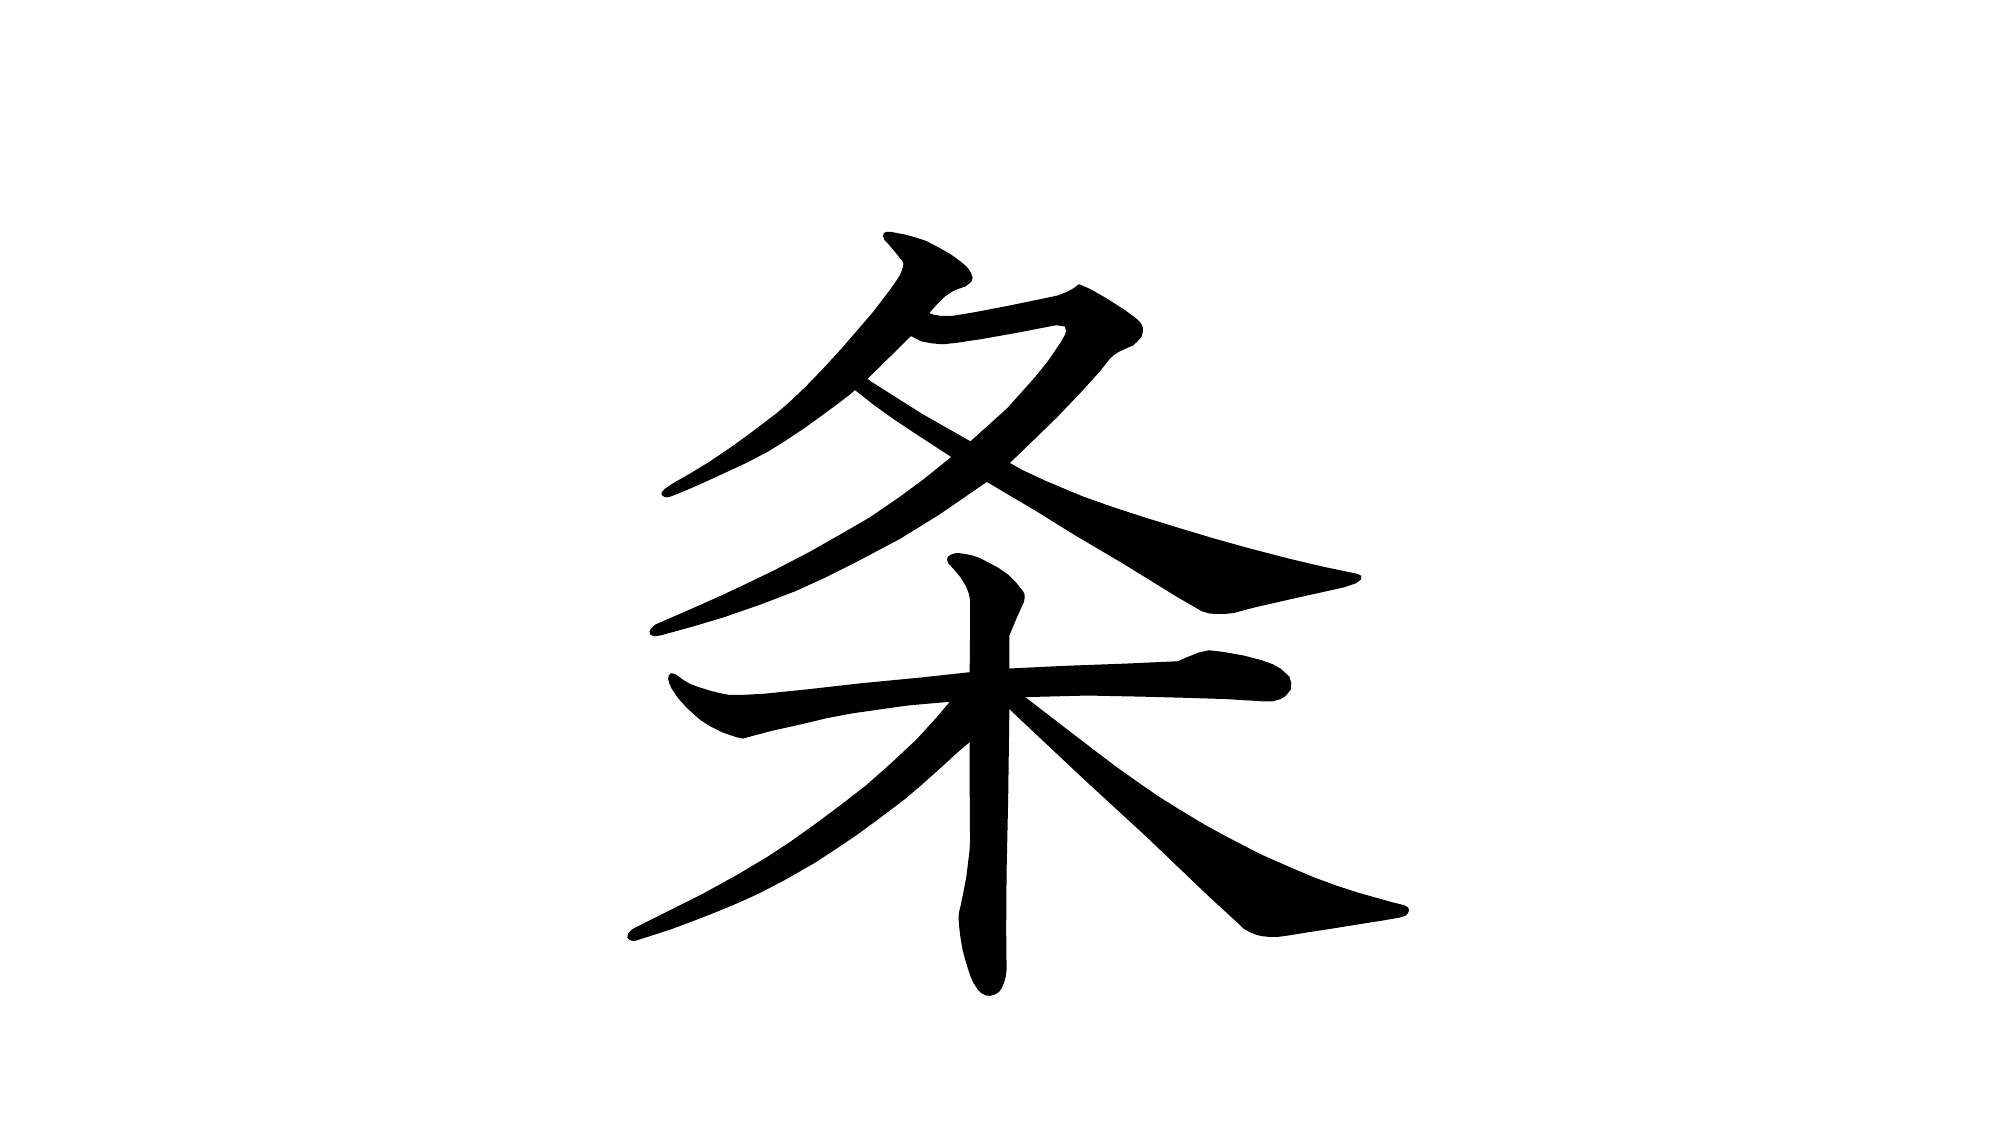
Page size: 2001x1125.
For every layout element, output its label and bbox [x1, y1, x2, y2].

text_box [627, 231, 1410, 996]
